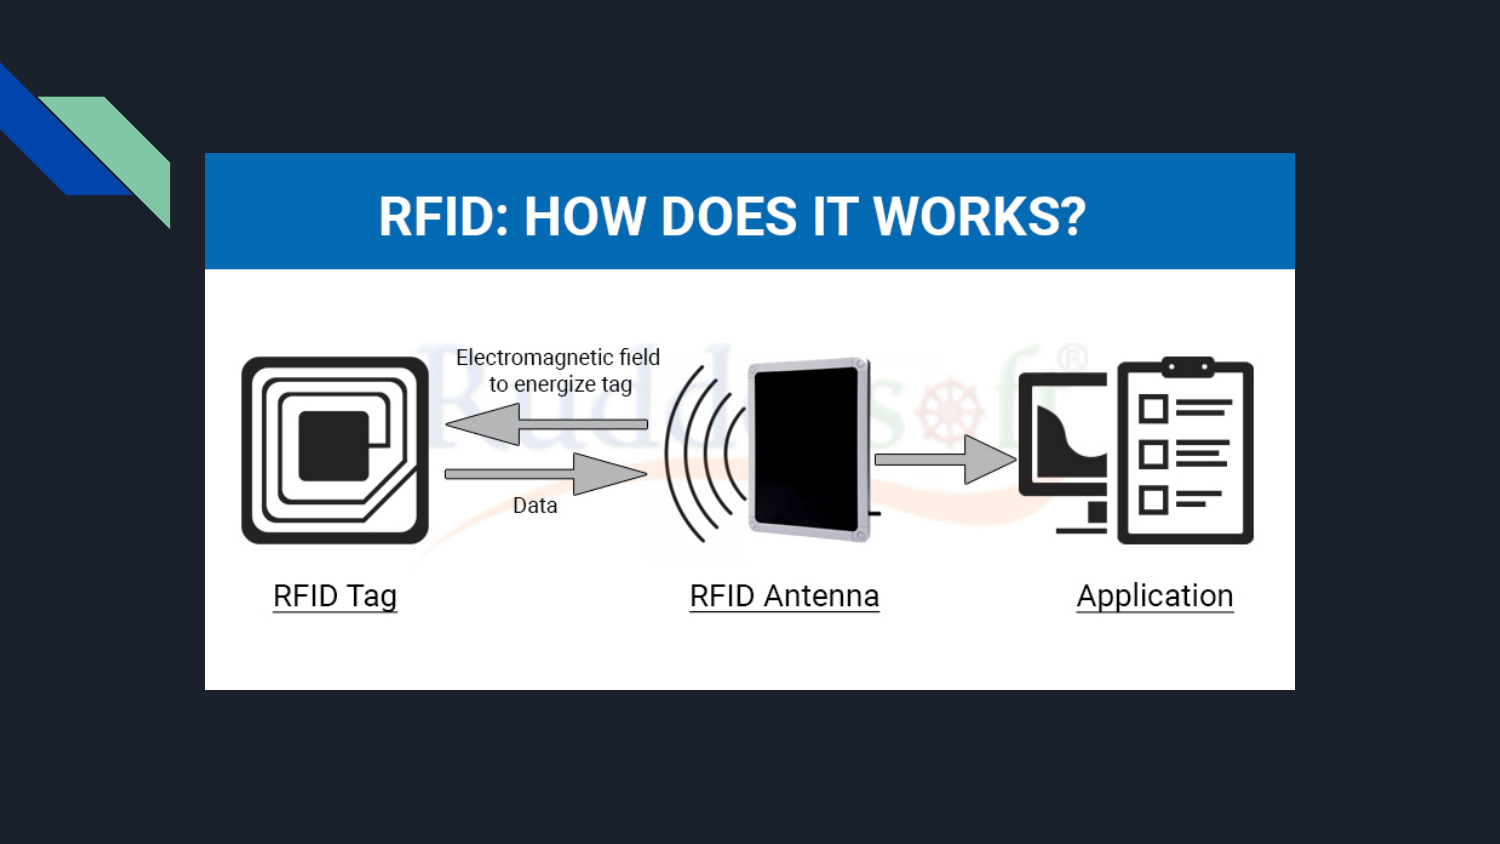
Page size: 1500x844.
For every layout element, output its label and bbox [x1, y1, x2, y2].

picture [205, 153, 1295, 691]
